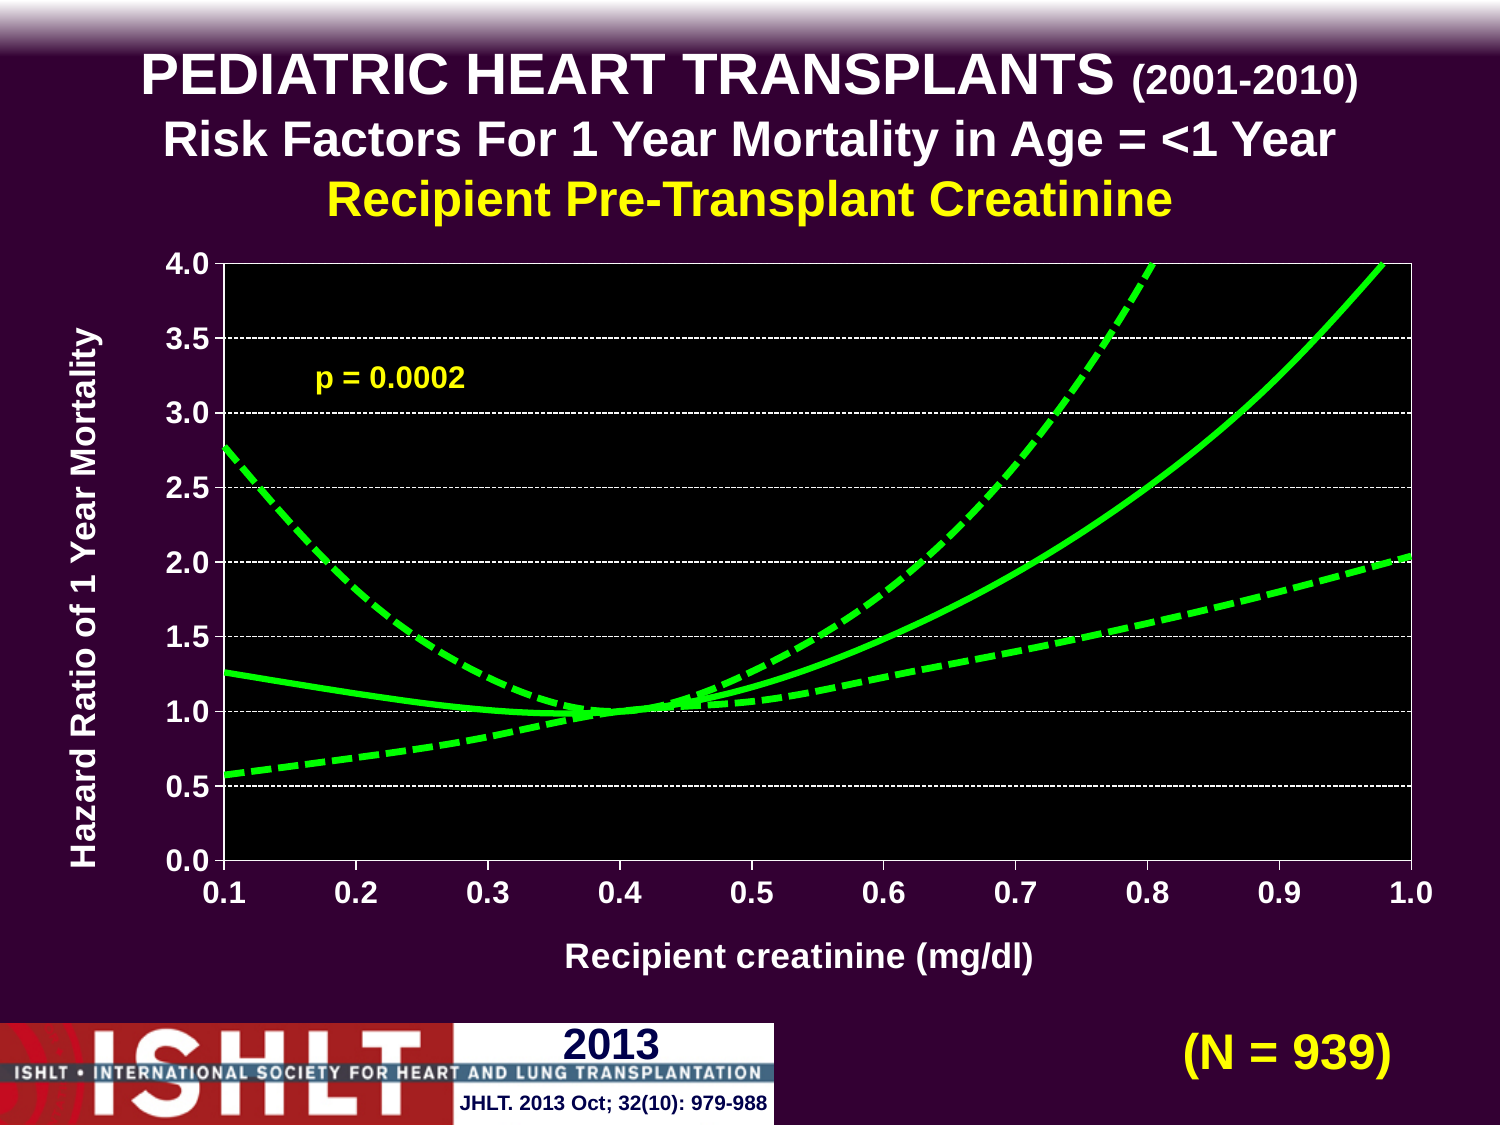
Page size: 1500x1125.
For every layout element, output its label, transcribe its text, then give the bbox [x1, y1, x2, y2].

chart [37, 237, 1451, 1013]
title PEDIATRIC HEART TRANSPLANTS (2001-2010) Risk Factors For 1 Year Mortality in Age = <1 Year Recipient Pre-Transplant Creatinine [0, 49, 1500, 213]
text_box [0, 1007, 774, 1125]
text_box (N = 939) [1137, 1021, 1438, 1088]
